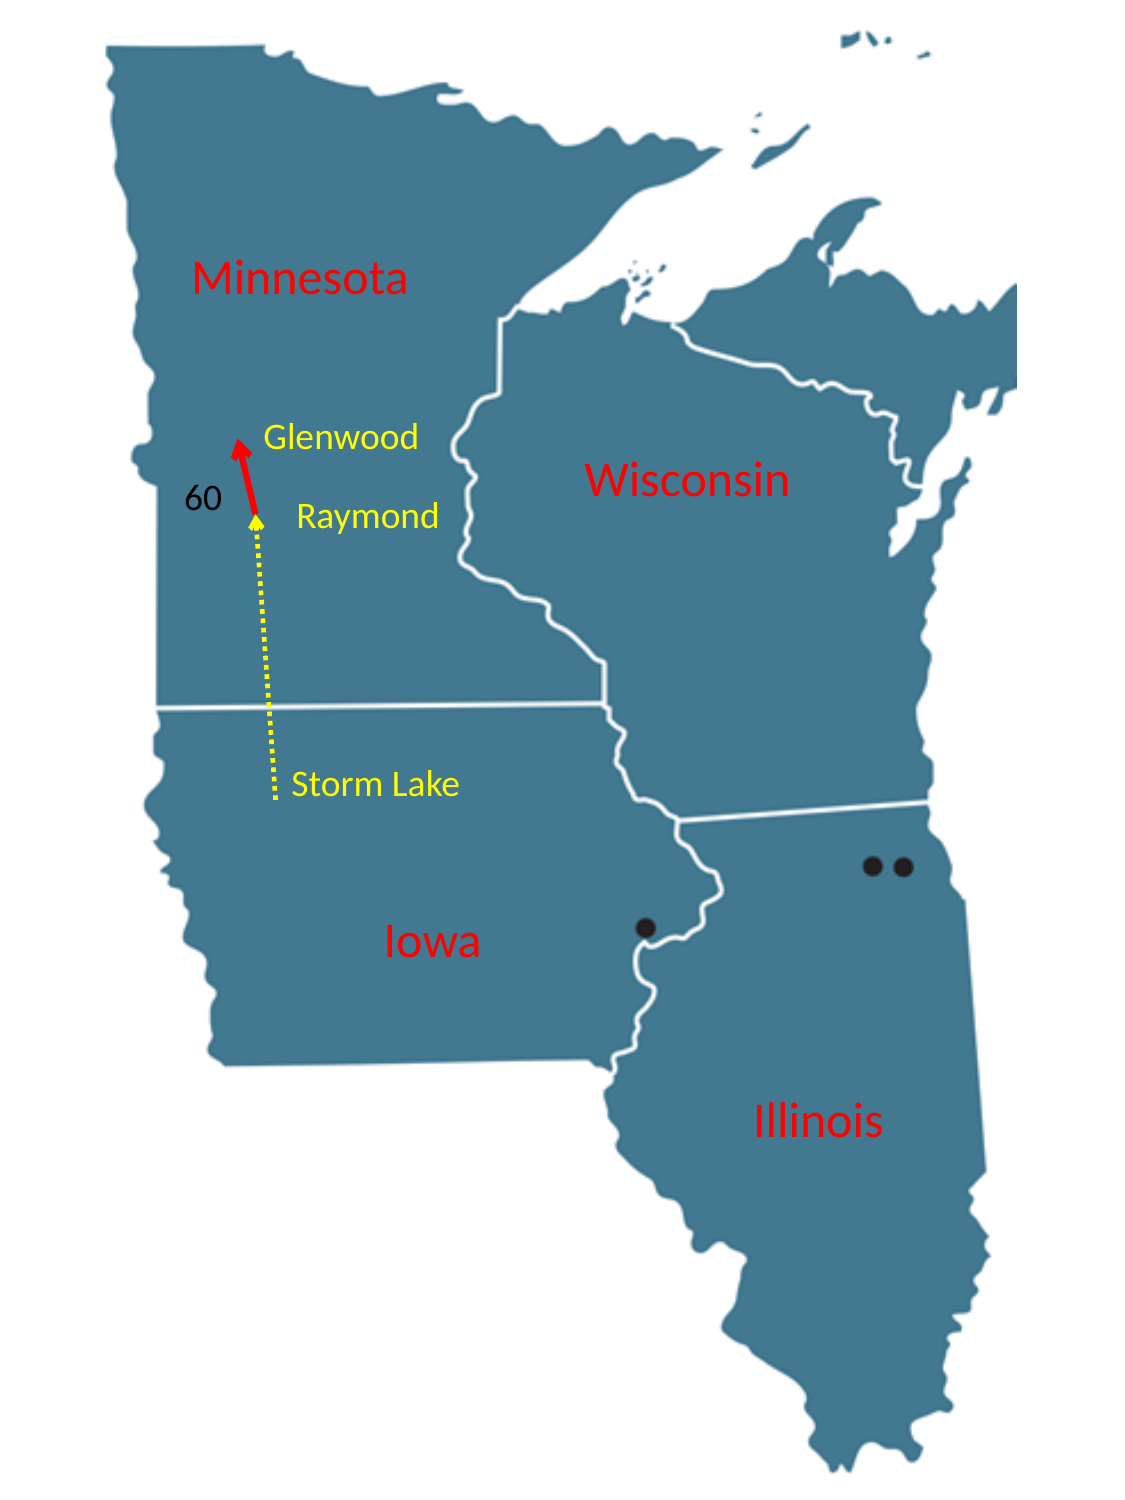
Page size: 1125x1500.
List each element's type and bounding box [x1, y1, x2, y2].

text_box [237, 438, 256, 515]
picture [103, 26, 1017, 1500]
text_box [255, 514, 276, 801]
